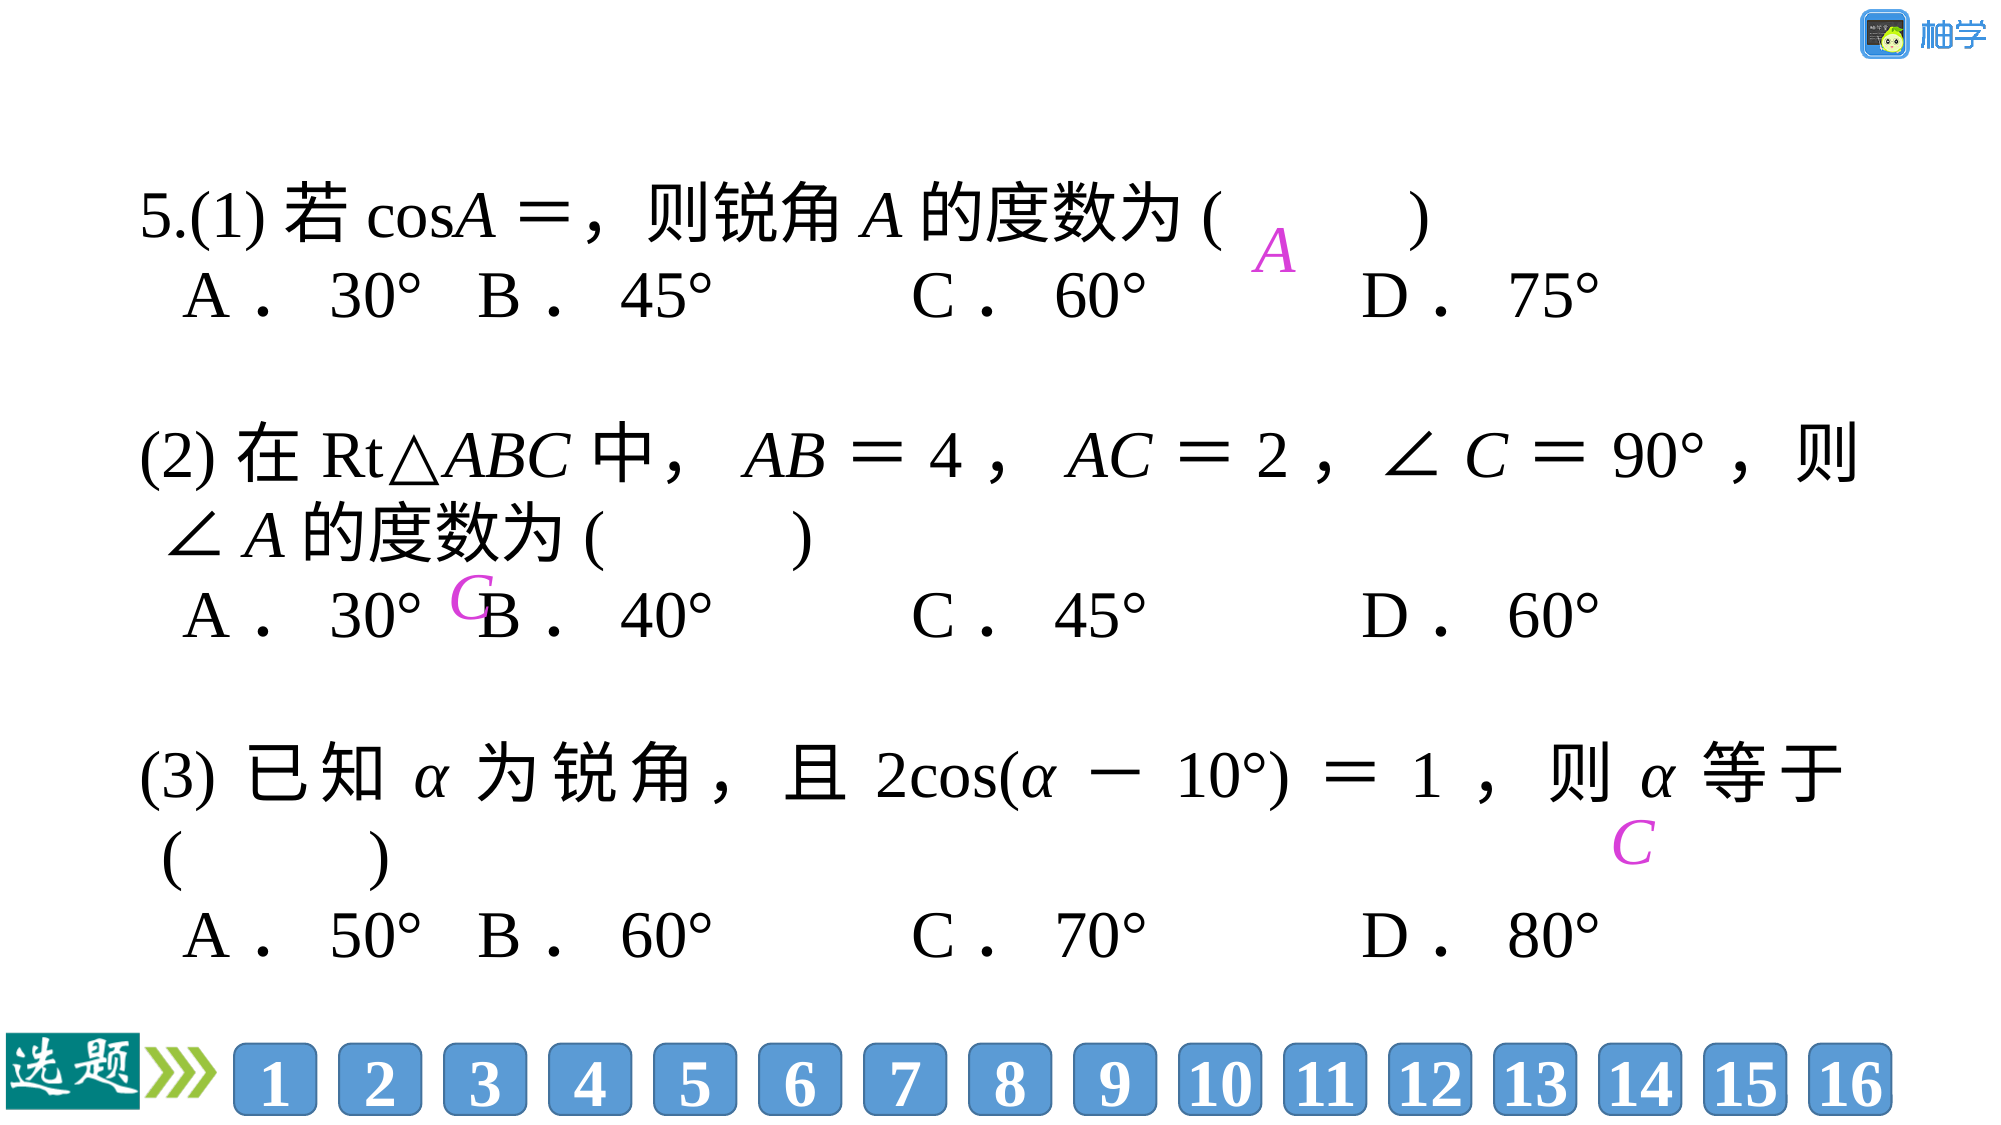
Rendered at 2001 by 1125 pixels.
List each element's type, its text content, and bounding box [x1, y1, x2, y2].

picture [5, 1029, 223, 1115]
text_box C [1595, 790, 1666, 886]
text_box C [433, 545, 504, 641]
picture [1860, 9, 1986, 59]
text_box A [1240, 198, 1311, 294]
